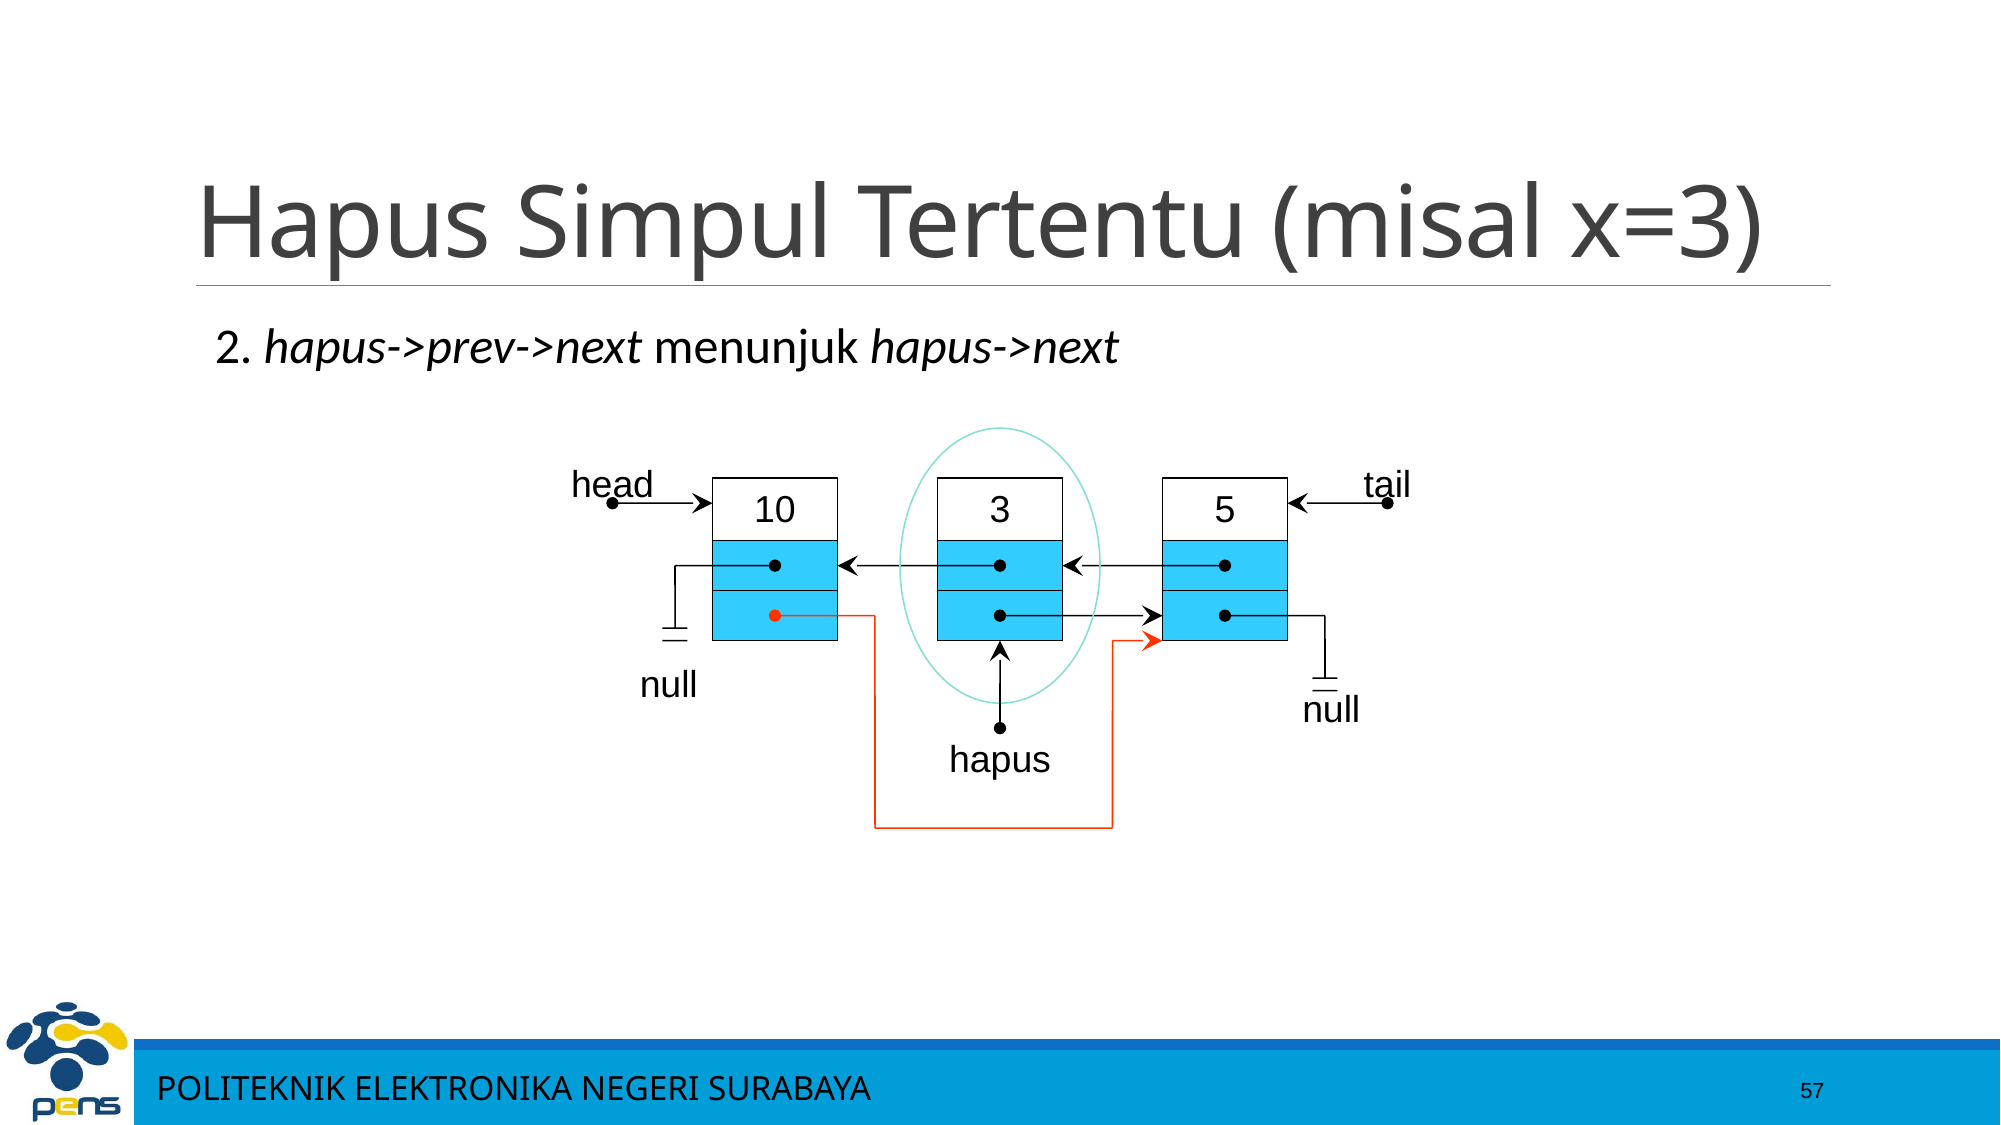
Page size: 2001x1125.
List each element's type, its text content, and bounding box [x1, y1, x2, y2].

text_box 2. hapus->prev->next menunjuk hapus->next [200, 306, 1450, 381]
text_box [549, 427, 1451, 829]
picture [0, 997, 134, 1125]
slide_number 57 [1624, 1059, 1840, 1120]
title Hapus Simpul Tertentu (misal x=3) [180, 47, 1830, 285]
